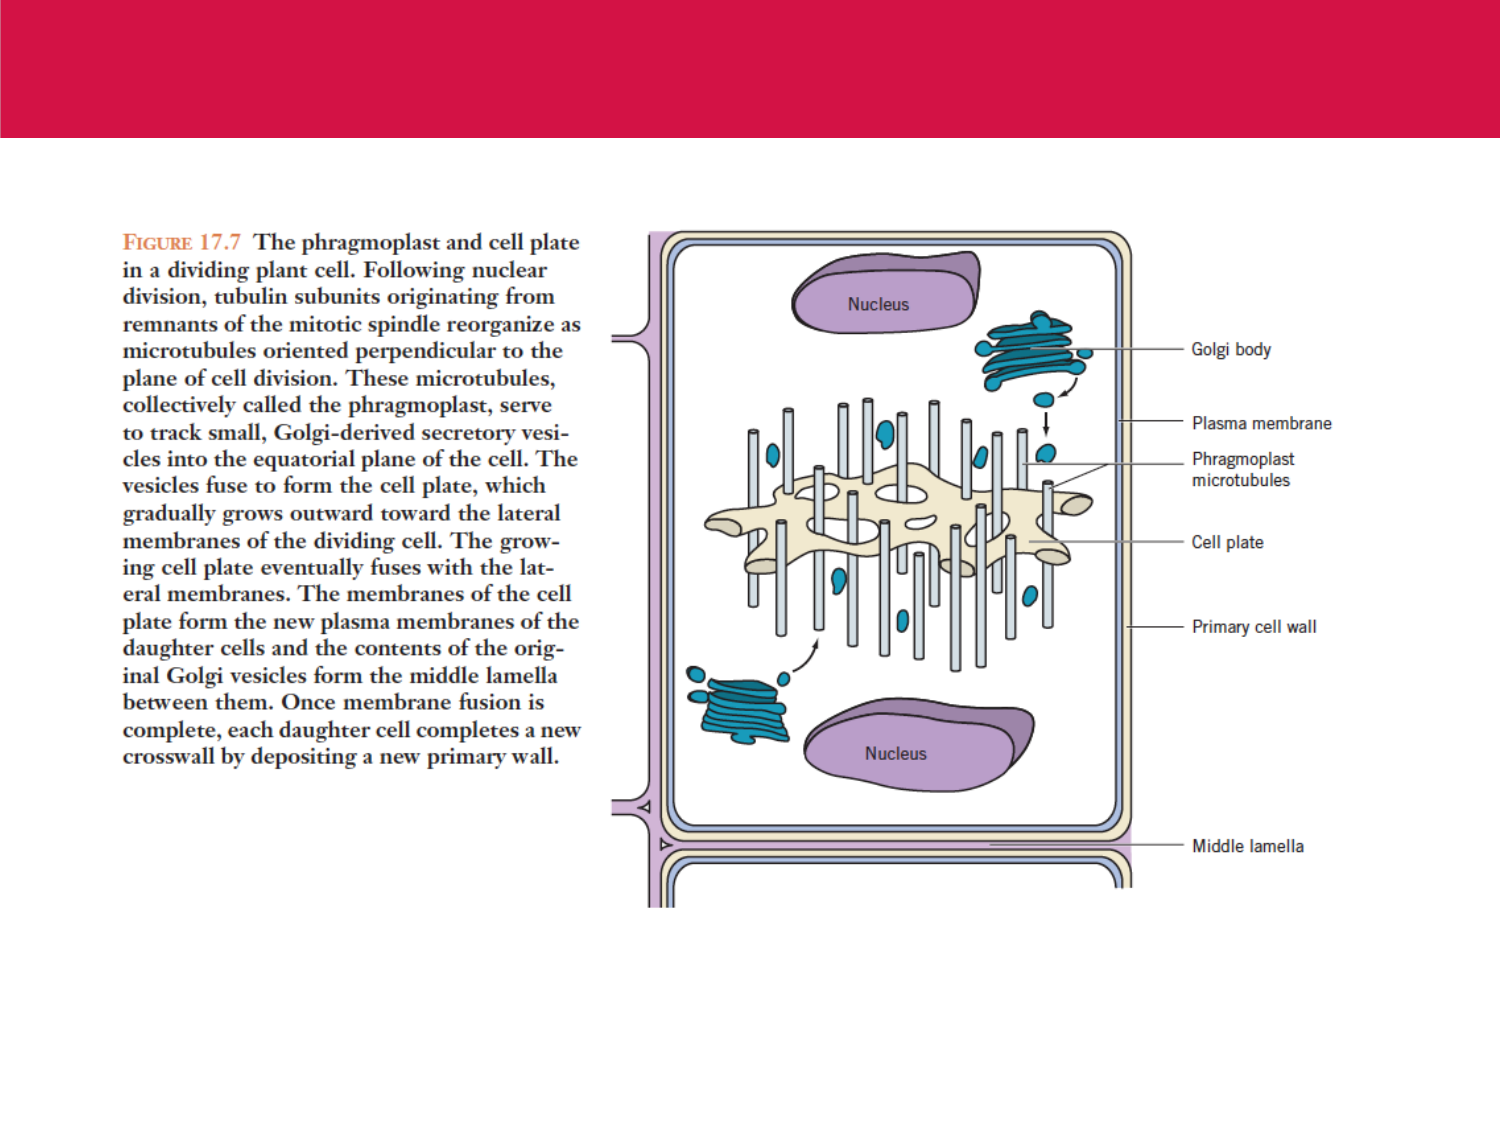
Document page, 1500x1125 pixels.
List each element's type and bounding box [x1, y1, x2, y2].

picture [100, 185, 1388, 933]
picture [0, 0, 1500, 138]
